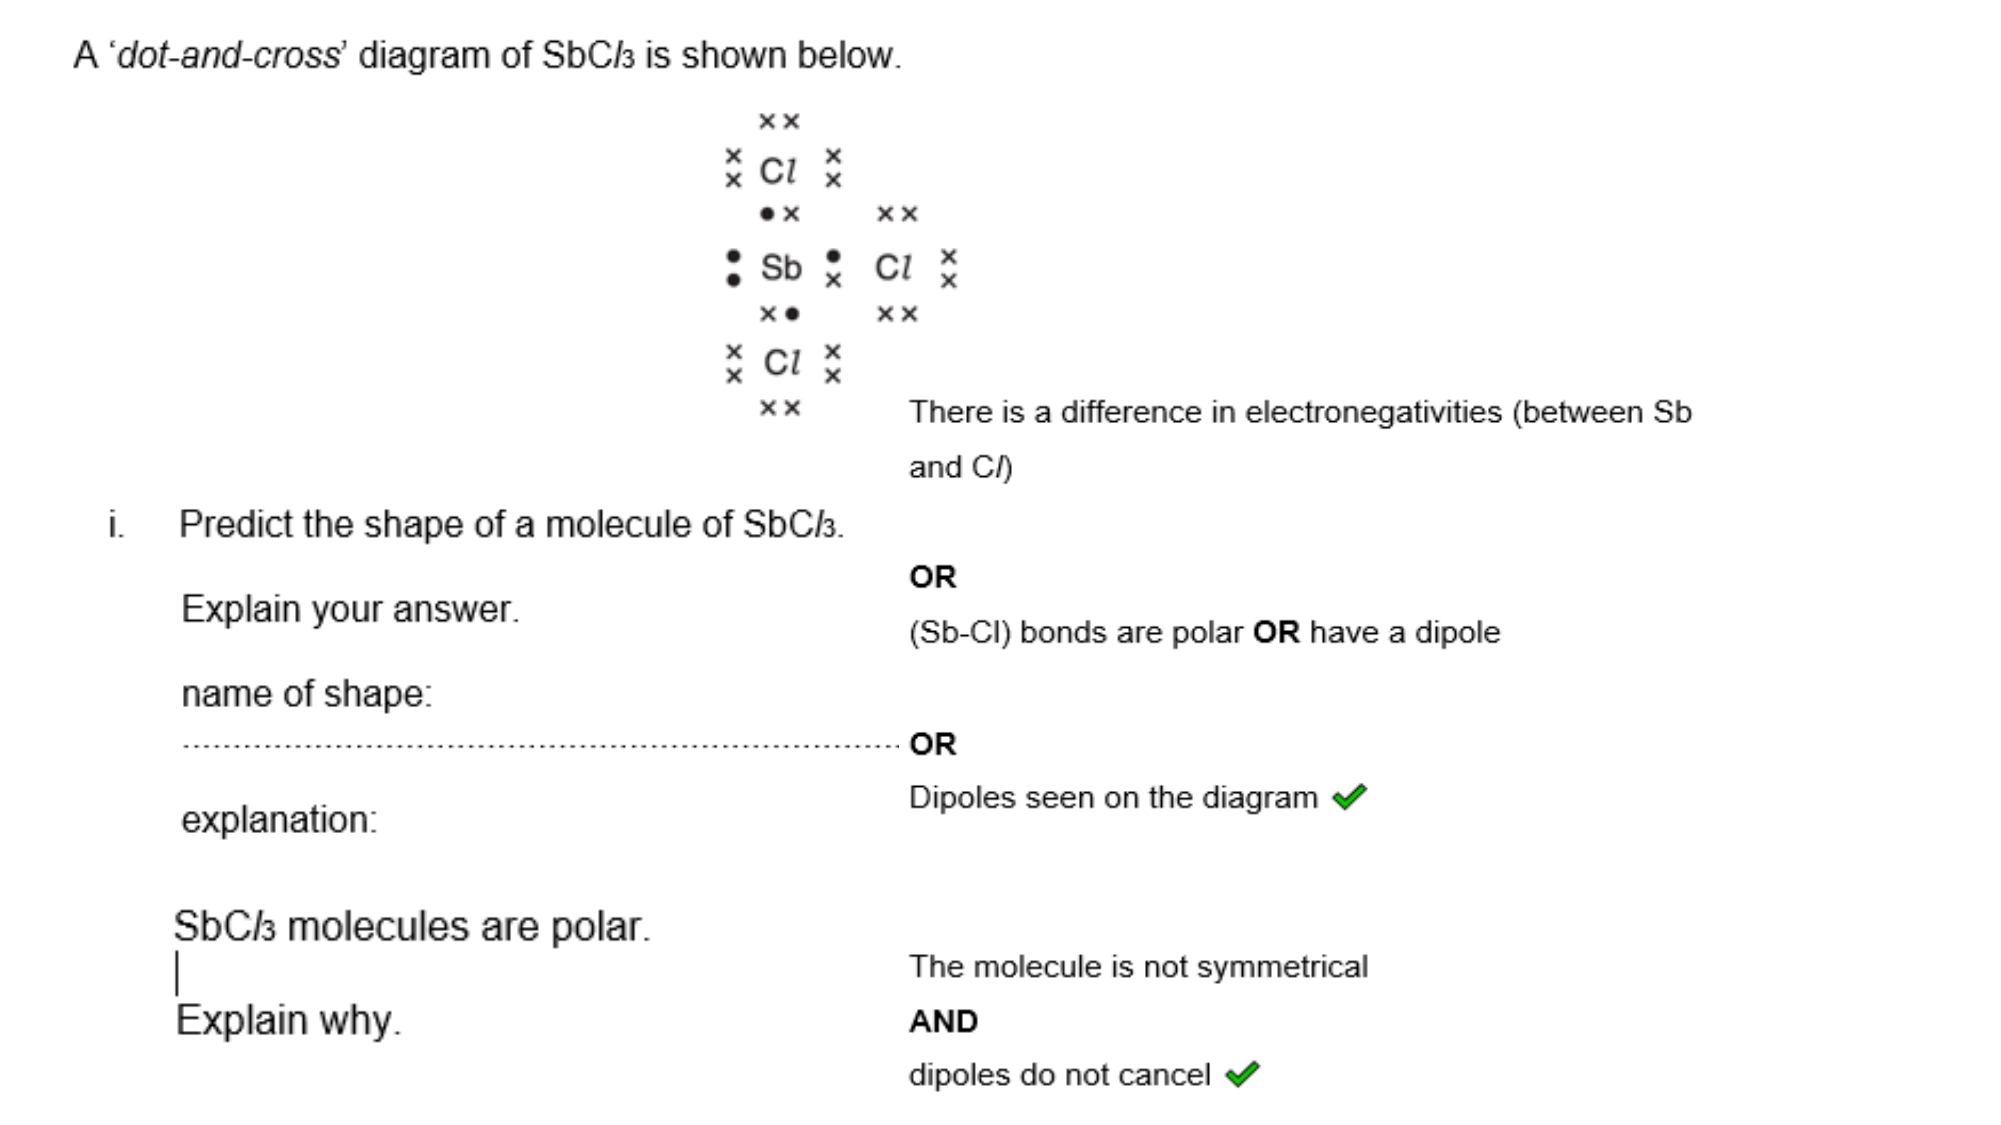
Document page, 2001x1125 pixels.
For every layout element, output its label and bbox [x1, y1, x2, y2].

picture [63, 25, 1768, 1100]
picture [151, 888, 757, 1068]
